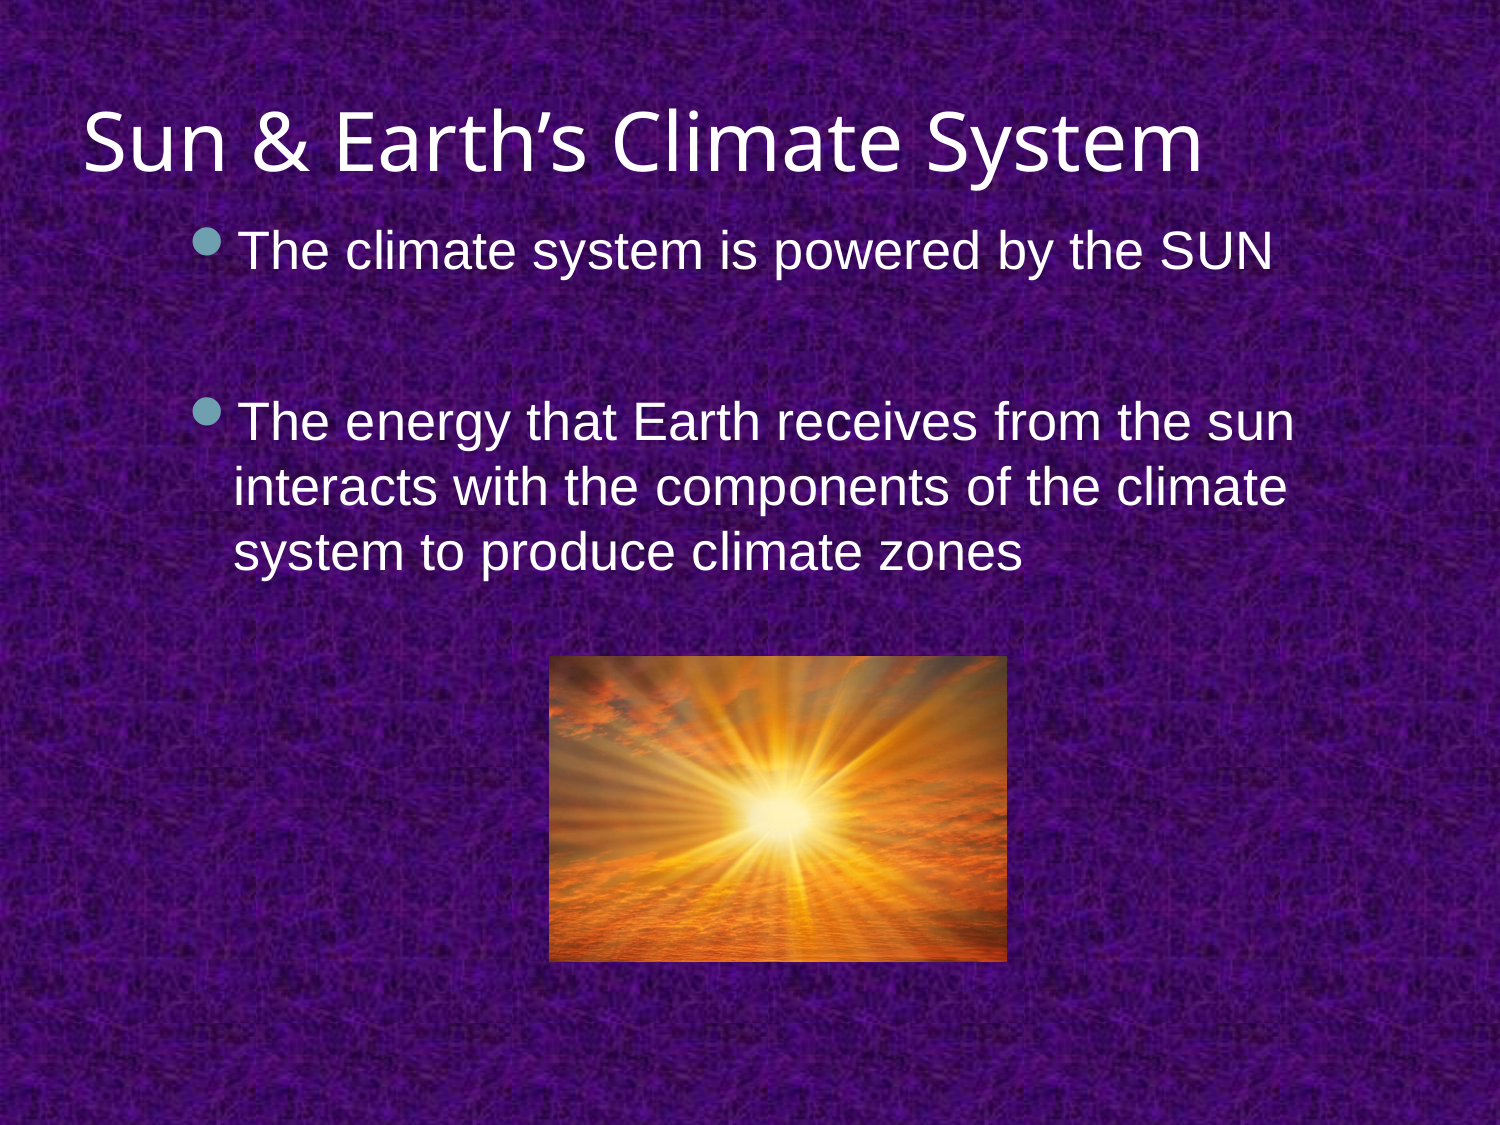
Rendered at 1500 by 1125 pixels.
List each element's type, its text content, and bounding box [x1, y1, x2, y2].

list The climate system is powered by the SUN The energy that Earth receives from the sun interacts with the components of the climate system to produce climate zones [100, 208, 1459, 1125]
title Sun & Earth’s Climate System [75, 45, 1300, 233]
picture [0, 0, 1500, 1125]
picture [548, 656, 1008, 963]
